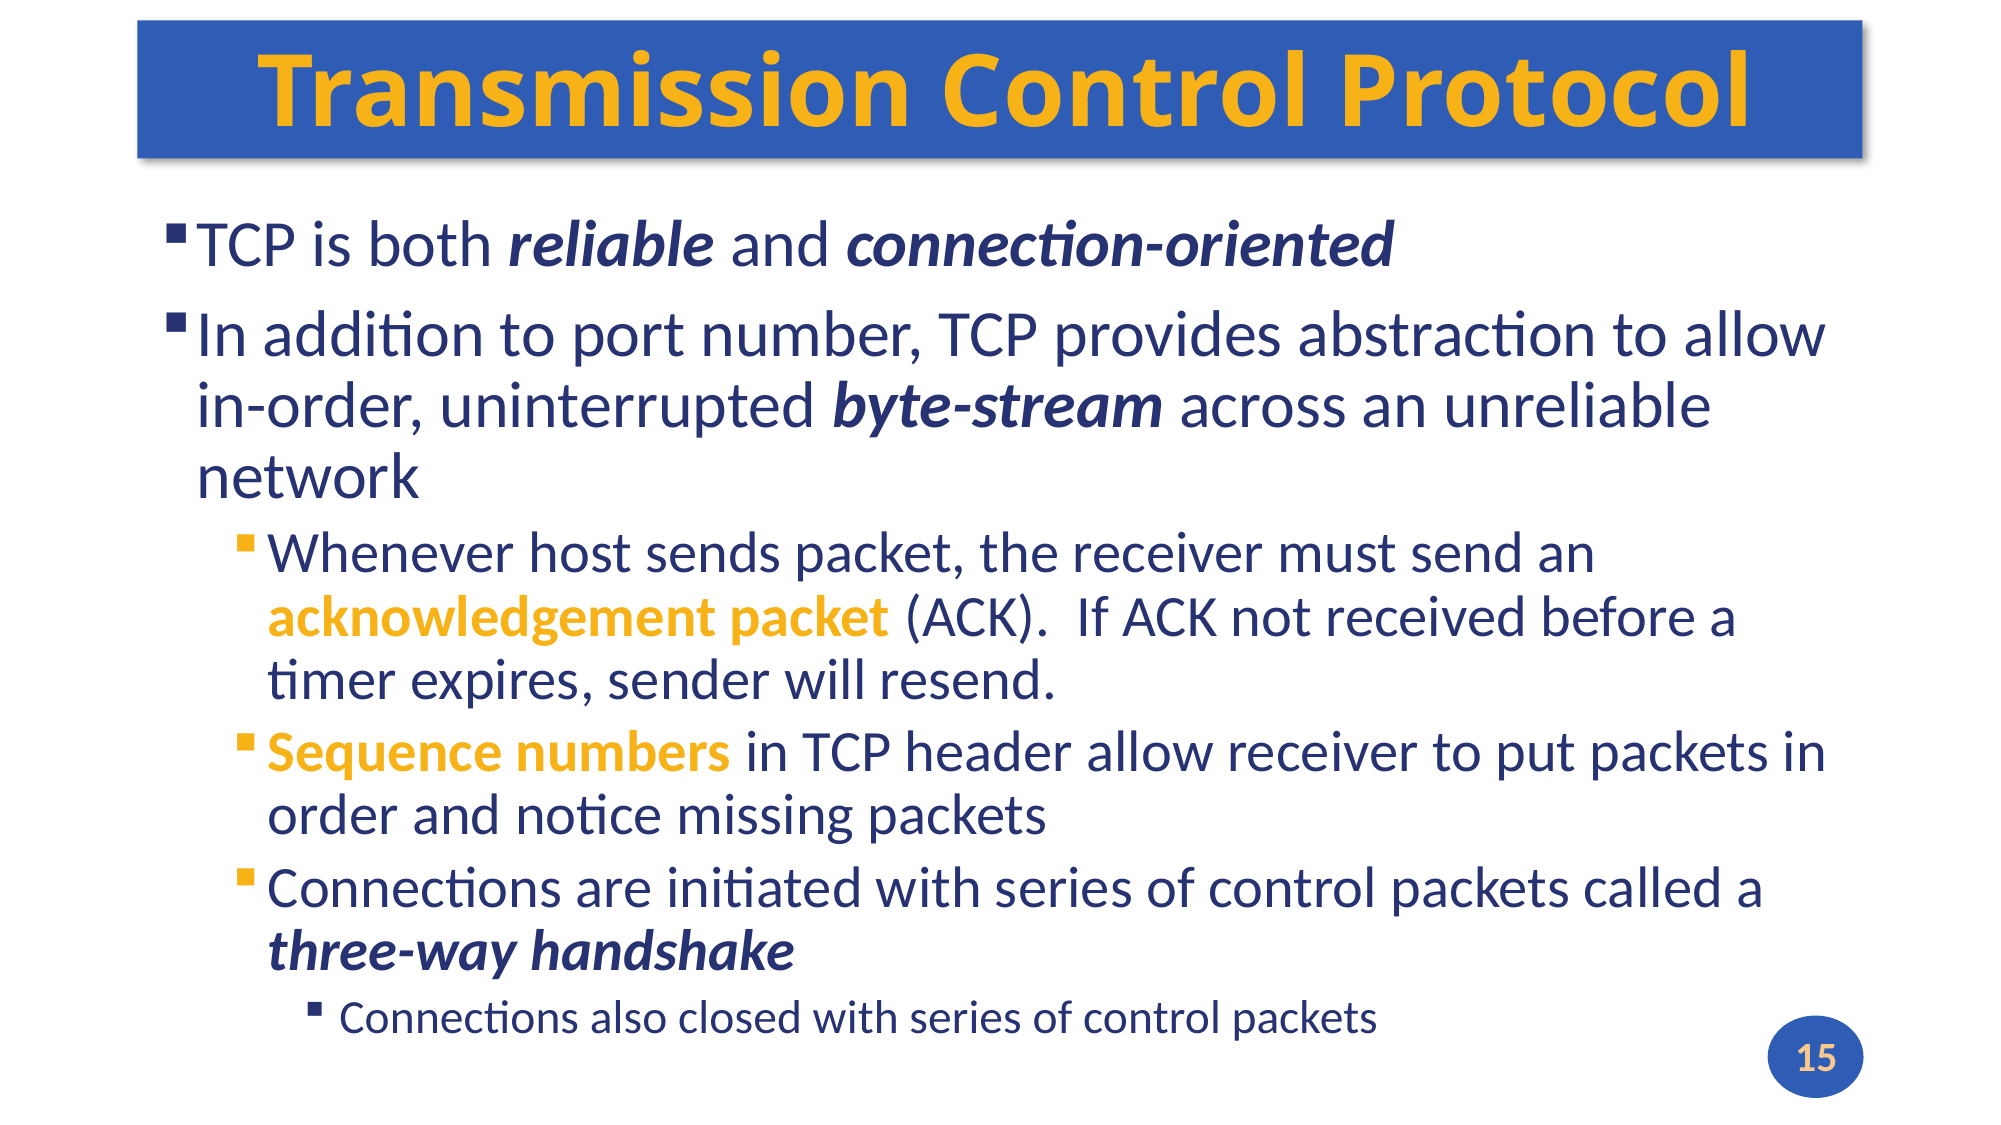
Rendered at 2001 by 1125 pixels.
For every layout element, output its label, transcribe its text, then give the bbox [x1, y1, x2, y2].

title Transmission Control Protocol [137, 17, 1863, 156]
list TCP is both reliable and connection-oriented In addition to port number, TCP provides abstraction to allow in-order, uninterrupted byte-stream across an unreliable network Whenever host sends packet, the receiver must send an acknowledgement packet (ACK). If ACK not received before a timer expires, sender will resend. Sequence numbers in TCP header allow receiver to put packets in order and notice missing packets Connections are initiated with series of control packets called a three-way handshake Connections also closed with series of control packets [146, 202, 1866, 1056]
slide_number 15 [1767, 1015, 1866, 1095]
